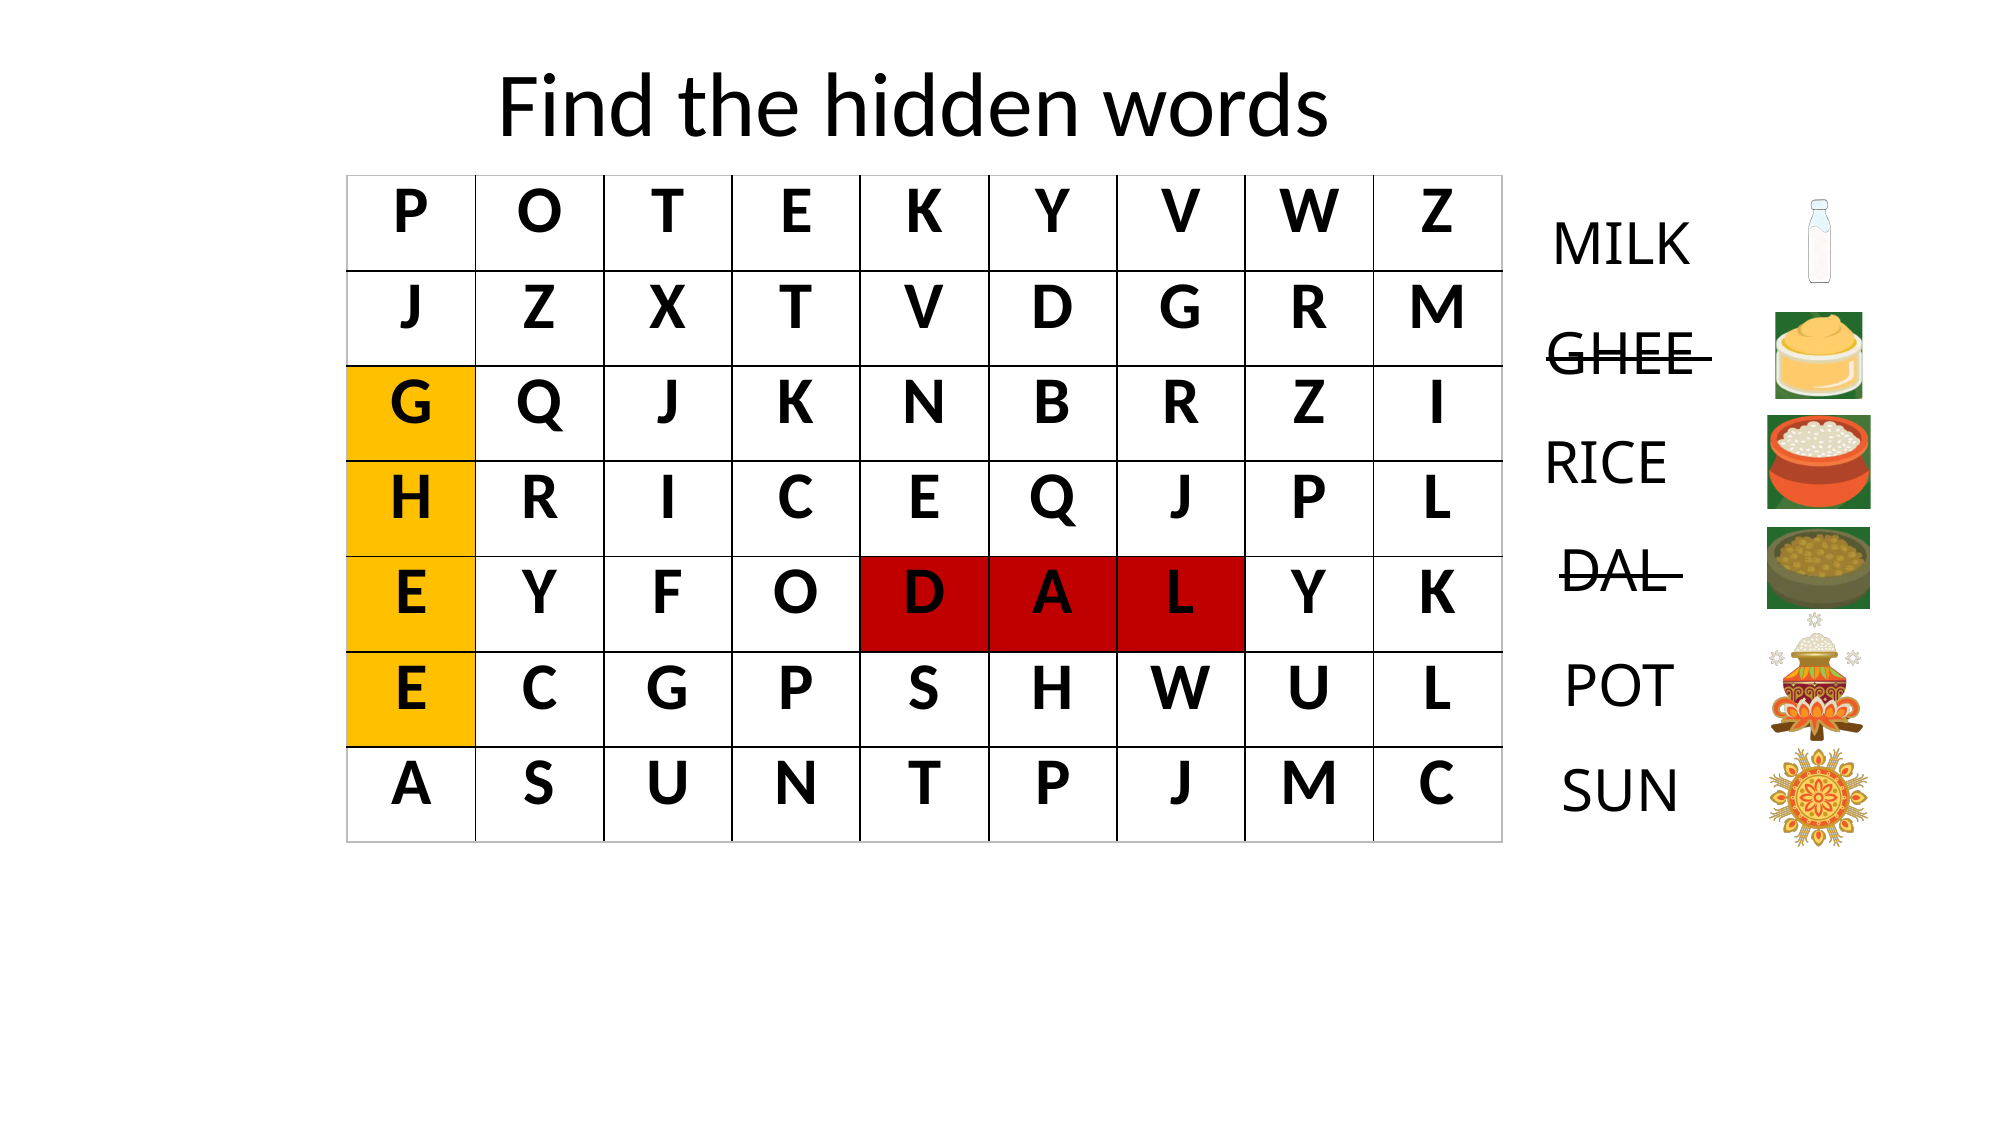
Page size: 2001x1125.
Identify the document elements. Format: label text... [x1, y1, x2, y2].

table_header W [1246, 176, 1373, 270]
table_cell J [348, 272, 475, 365]
text_box Find the hidden words [169, 37, 1680, 163]
table_cell R [1246, 272, 1369, 365]
table_cell U [605, 748, 731, 752]
table_cell C [476, 653, 603, 746]
text_box [474, 461, 987, 559]
table_cell P [990, 748, 1116, 841]
table_cell A [990, 557, 1116, 651]
table_cell J [1118, 748, 1244, 841]
table_cell D [861, 557, 988, 651]
table_cell T [733, 272, 859, 365]
table_cell T [861, 748, 988, 841]
table_cell F [605, 559, 731, 651]
table_cell K [733, 367, 859, 460]
table_cell N [733, 748, 859, 752]
table_cell M [1246, 748, 1373, 841]
text_box [346, 174, 735, 272]
table_cell Q [990, 462, 1116, 556]
table_cell S [476, 748, 603, 752]
text_box [1369, 270, 1383, 651]
table_header Y [990, 176, 1116, 270]
table_cell H [348, 462, 474, 556]
table_header V [1118, 176, 1244, 270]
table_cell Q [476, 367, 603, 460]
table_cell N [861, 367, 988, 460]
table_cell X [605, 272, 731, 365]
table_cell W [1118, 653, 1244, 746]
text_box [1383, 199, 1875, 847]
table_cell U [1246, 653, 1373, 746]
table_cell L [1374, 653, 1383, 746]
table_cell J [605, 367, 731, 460]
table_cell C [1374, 748, 1383, 841]
table_cell V [861, 272, 988, 365]
table_cell B [990, 367, 1116, 460]
table_cell H [990, 653, 1116, 746]
table_cell G [1118, 272, 1244, 365]
table_cell A [348, 748, 475, 841]
table_cell D [990, 272, 1116, 365]
table_cell G [605, 653, 731, 746]
table_cell Z [1246, 367, 1369, 460]
table_cell J [1118, 462, 1244, 556]
table_cell E [348, 653, 475, 746]
table_cell R [1118, 367, 1244, 460]
text_box [474, 752, 860, 844]
table_cell O [733, 559, 859, 651]
table_header Z [1374, 176, 1501, 270]
table_header K [861, 176, 988, 270]
table_cell G [348, 367, 475, 460]
table_cell Y [476, 559, 603, 651]
table_cell P [733, 653, 859, 746]
table_cell L [1118, 557, 1244, 651]
table_cell Z [476, 272, 603, 365]
table_cell E [348, 557, 475, 651]
table_header E [735, 176, 859, 270]
table_cell P [1246, 462, 1369, 556]
table_cell S [861, 653, 988, 746]
table_cell Y [1246, 557, 1369, 651]
